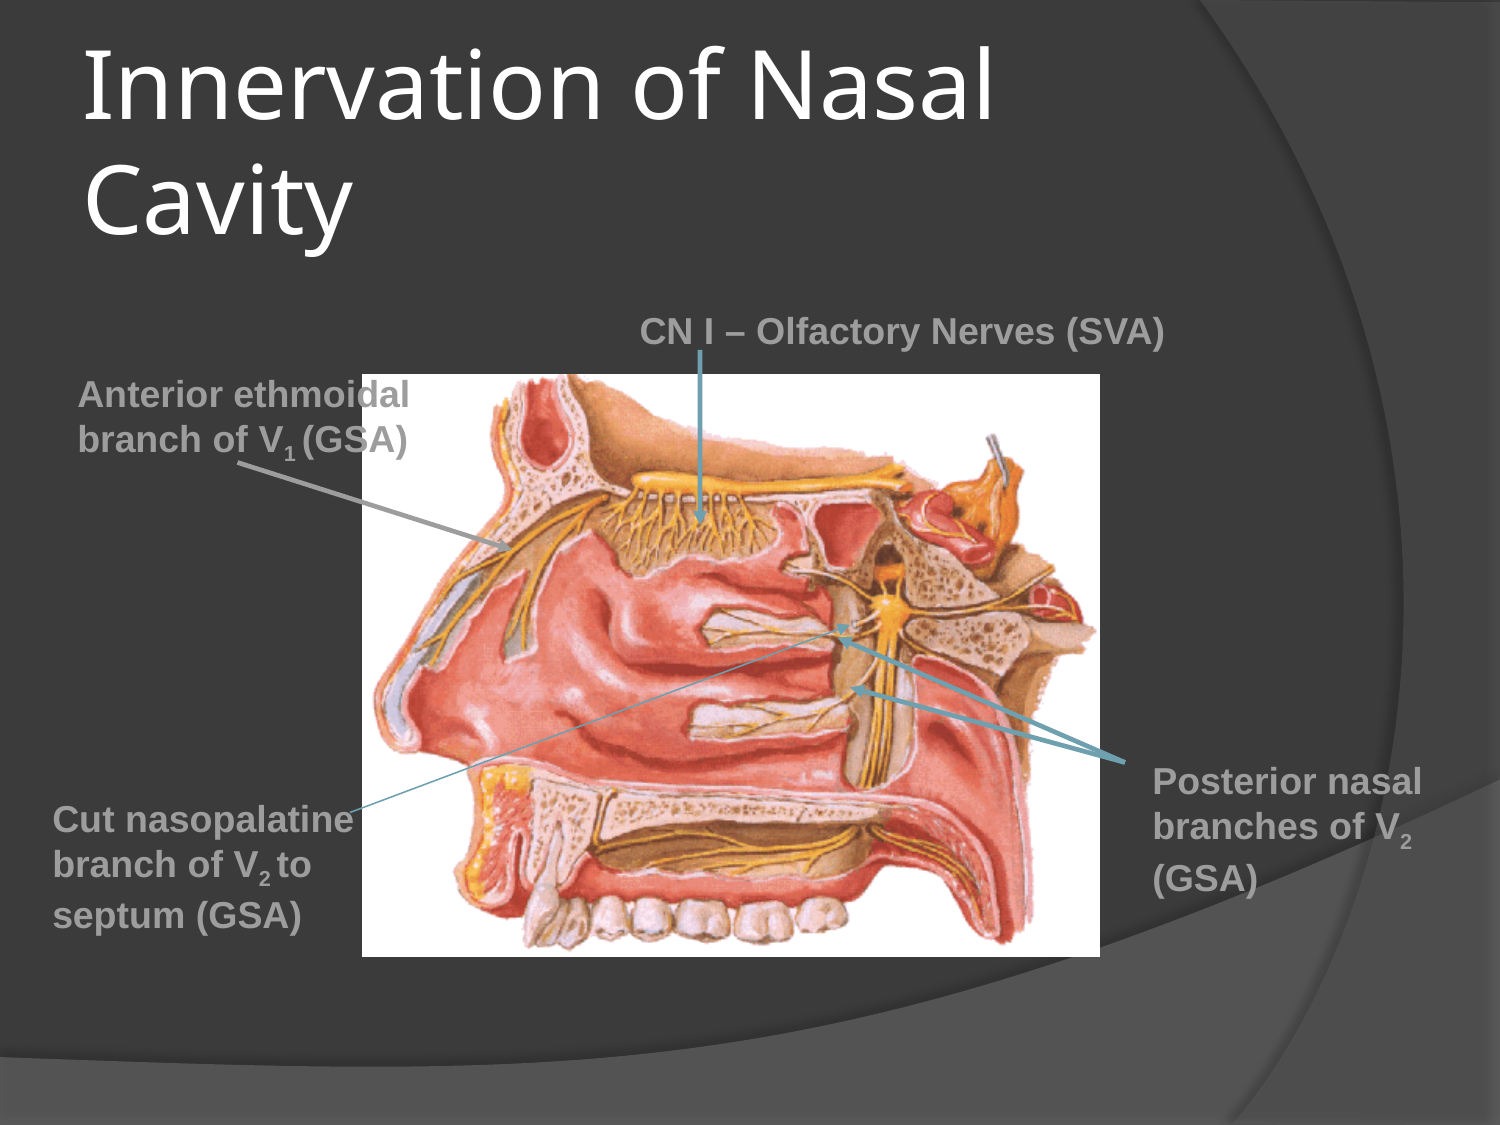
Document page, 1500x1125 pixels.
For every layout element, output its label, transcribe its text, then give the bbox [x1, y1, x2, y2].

title Innervation of Nasal Cavity [75, 45, 1301, 233]
text_box Cut nasopalatine branch of V2 to septum (GSA) [37, 787, 354, 944]
text_box CN I – Olfactory Nerves (SVA) [624, 299, 1213, 360]
text_box Posterior nasal branches of V2 (GSA) [1137, 749, 1450, 906]
text_box Anterior ethmoidal branch of V1 (GSA) [62, 362, 475, 474]
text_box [362, 374, 1101, 957]
